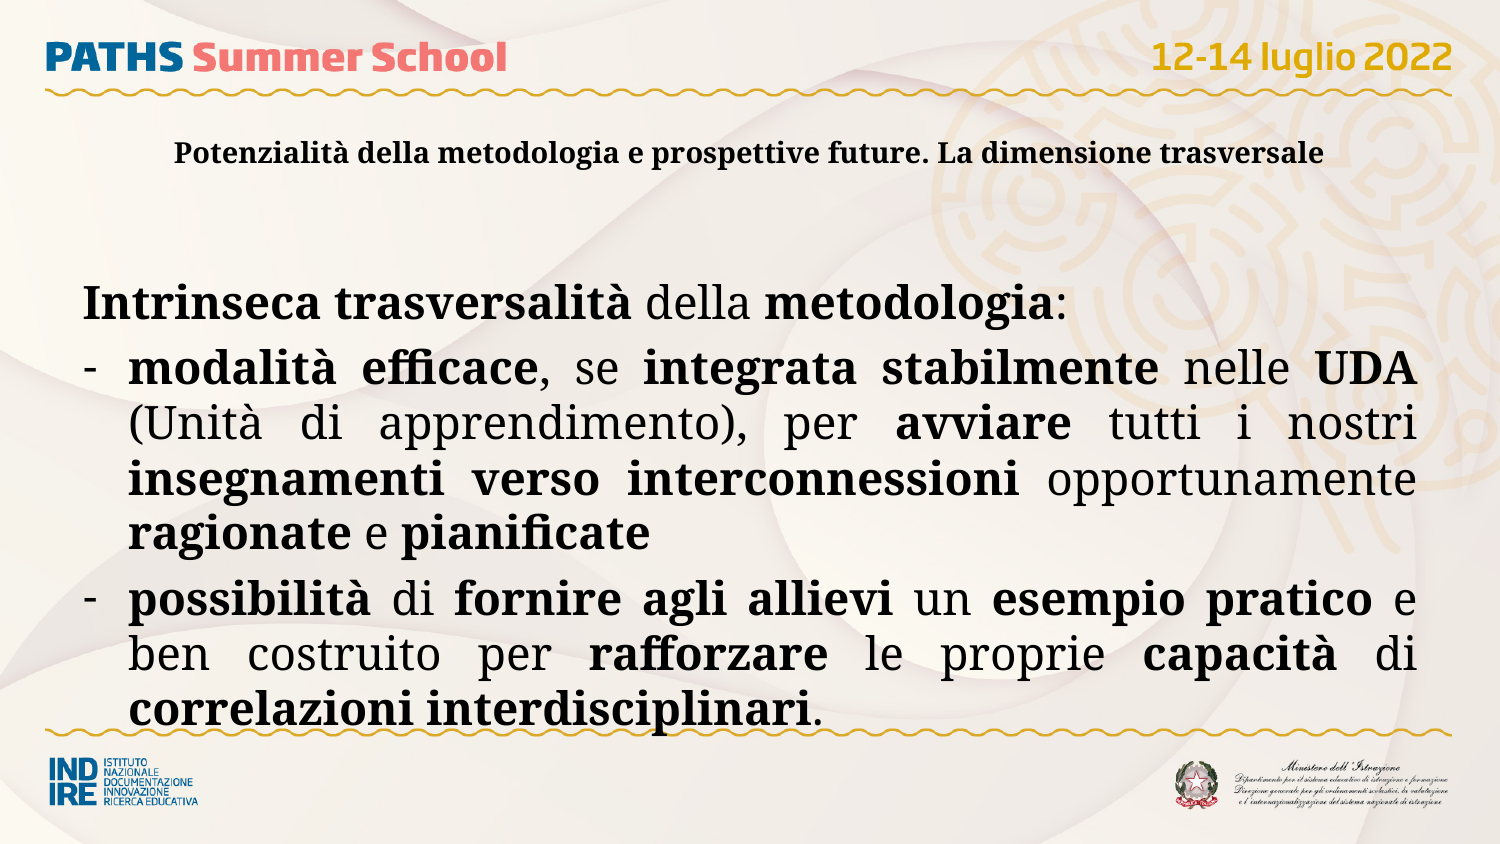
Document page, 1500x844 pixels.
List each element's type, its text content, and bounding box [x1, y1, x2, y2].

list Intrinseca trasversalità della metodologia: modalità efficace, se integrata stabilmente nelle uda (Unità di apprendimento), per avviare tutti i nostri insegnamenti verso interconnessioni opportunamente ragionate e pianificate possibilità di fornire agli allievi un esempio pratico e ben costruito per rafforzare le proprie capacità di correlazioni interdisciplinari. [74, 265, 1426, 755]
title Potenzialità della metodologia e prospettive future. La dimensione trasversale [74, 74, 1426, 220]
picture [0, 0, 1500, 844]
